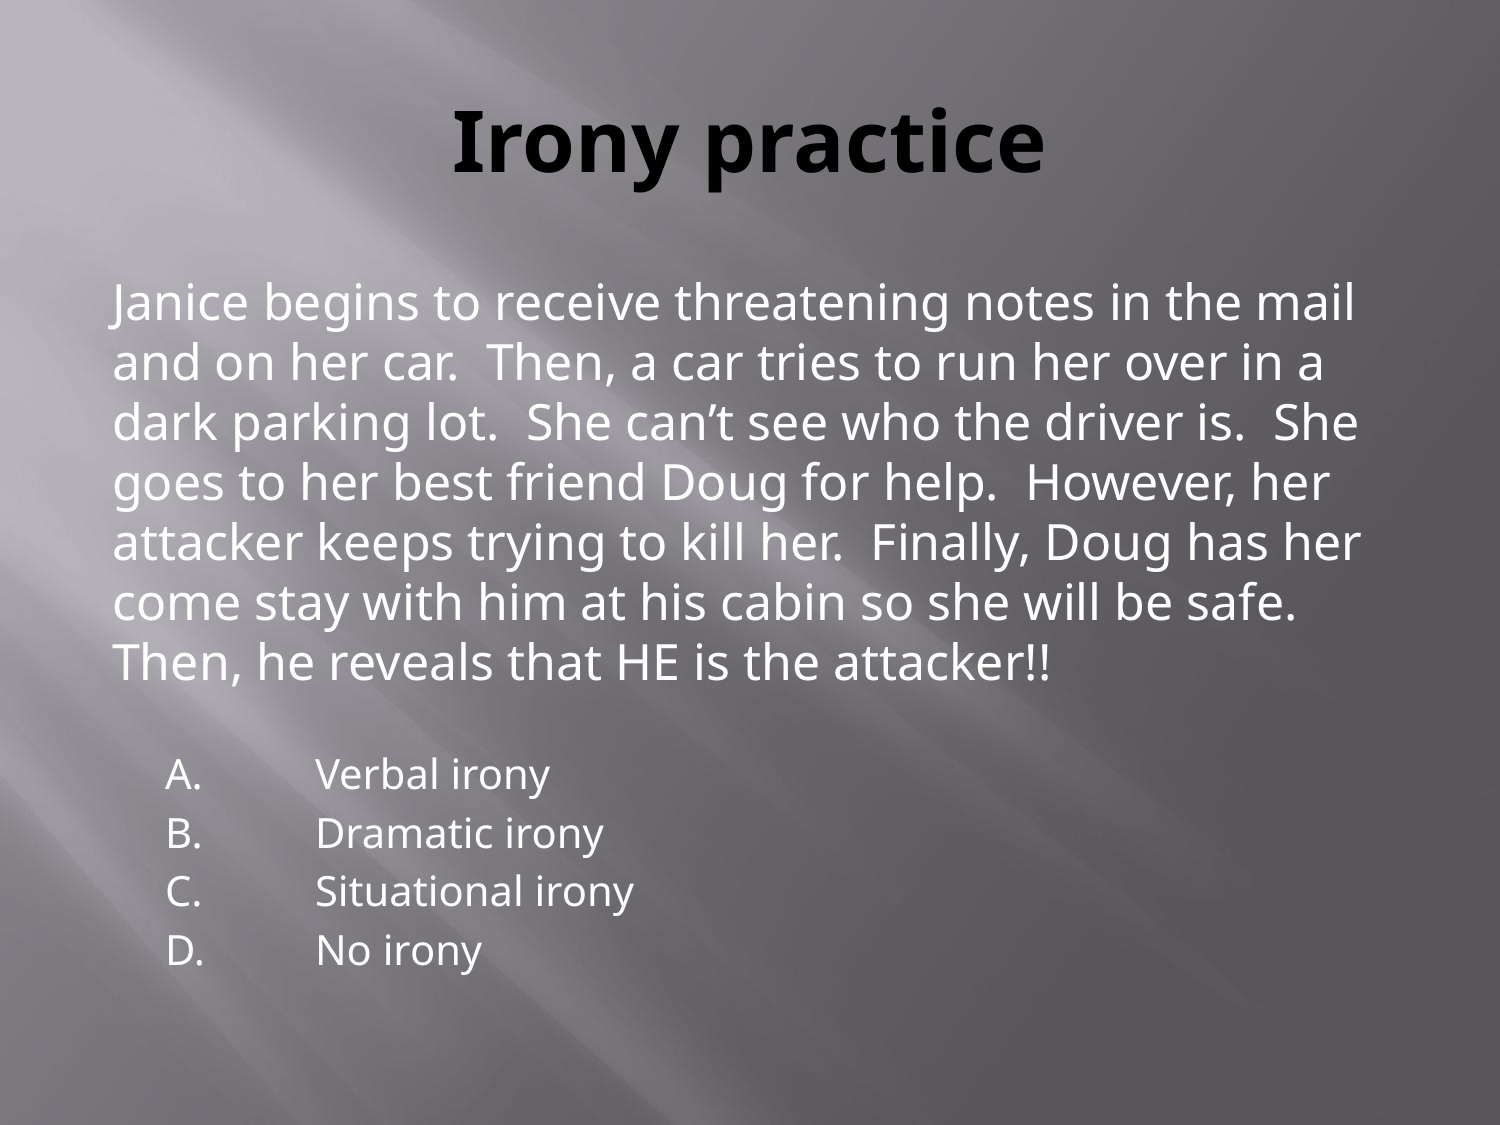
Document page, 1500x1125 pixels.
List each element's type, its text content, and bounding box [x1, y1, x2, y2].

list Janice begins to receive threatening notes in the mail and on her car. Then, a car tries to run her over in a dark parking lot. She can’t see who the driver is. She goes to her best friend Doug for help. However, her attacker keeps trying to kill her. Finally, Doug has her come stay with him at his cabin so she will be safe. Then, he reveals that HE is the attacker!! A. Verbal irony B. Dramatic irony C. Situational irony D. No irony [75, 262, 1425, 1035]
title Irony practice [75, 45, 1425, 233]
picture [0, 0, 1500, 1125]
